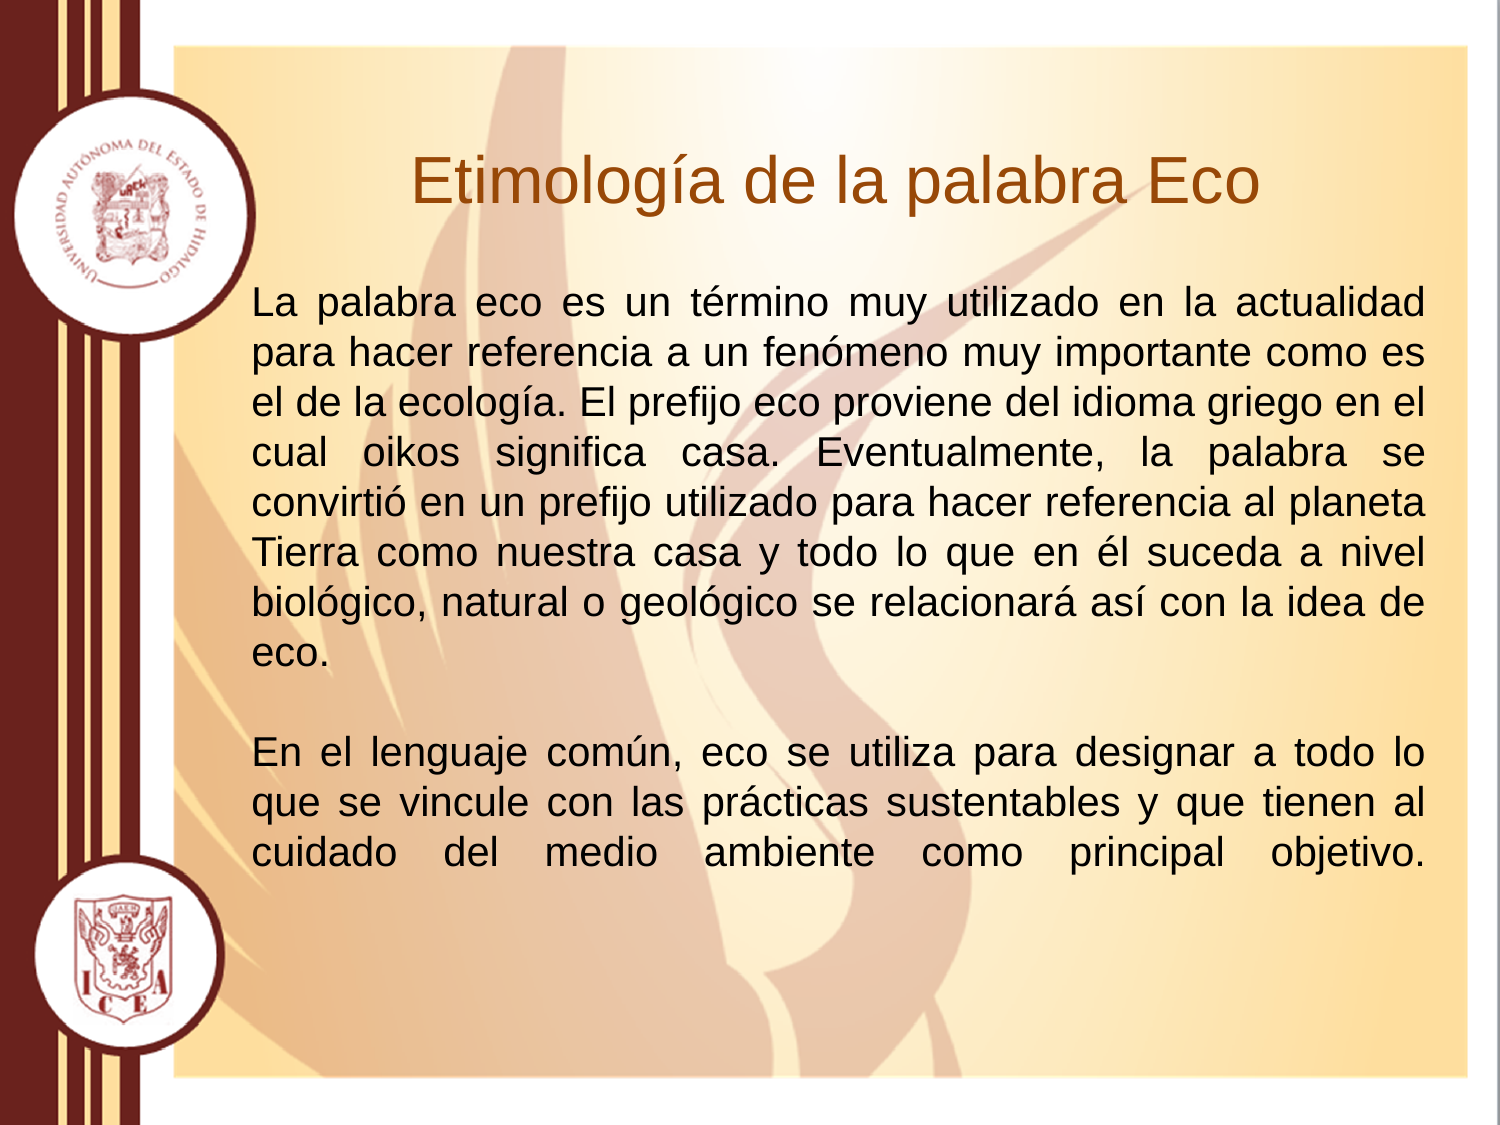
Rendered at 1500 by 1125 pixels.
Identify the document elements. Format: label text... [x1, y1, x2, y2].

text_box Etimología de la palabra Eco [395, 129, 1337, 225]
text_box La palabra eco es un término muy utilizado en la actualidad para hacer referencia a un fenómeno muy importante como es el de la ecología. El prefijo eco proviene del idioma griego en el cual oikos significa casa. Eventualmente, la palabra se convirtió en un prefijo utilizado para hacer referencia al planeta Tierra como nuestra casa y todo lo que en él suceda a nivel biológico, natural o geológico se relacionará así con la idea de eco. En el lenguaje común, eco se utiliza para designar a todo lo que se vincule con las prácticas sustentables y que tienen al cuidado del medio ambiente como principal objetivo. [236, 267, 1442, 983]
picture [0, 0, 1500, 1125]
